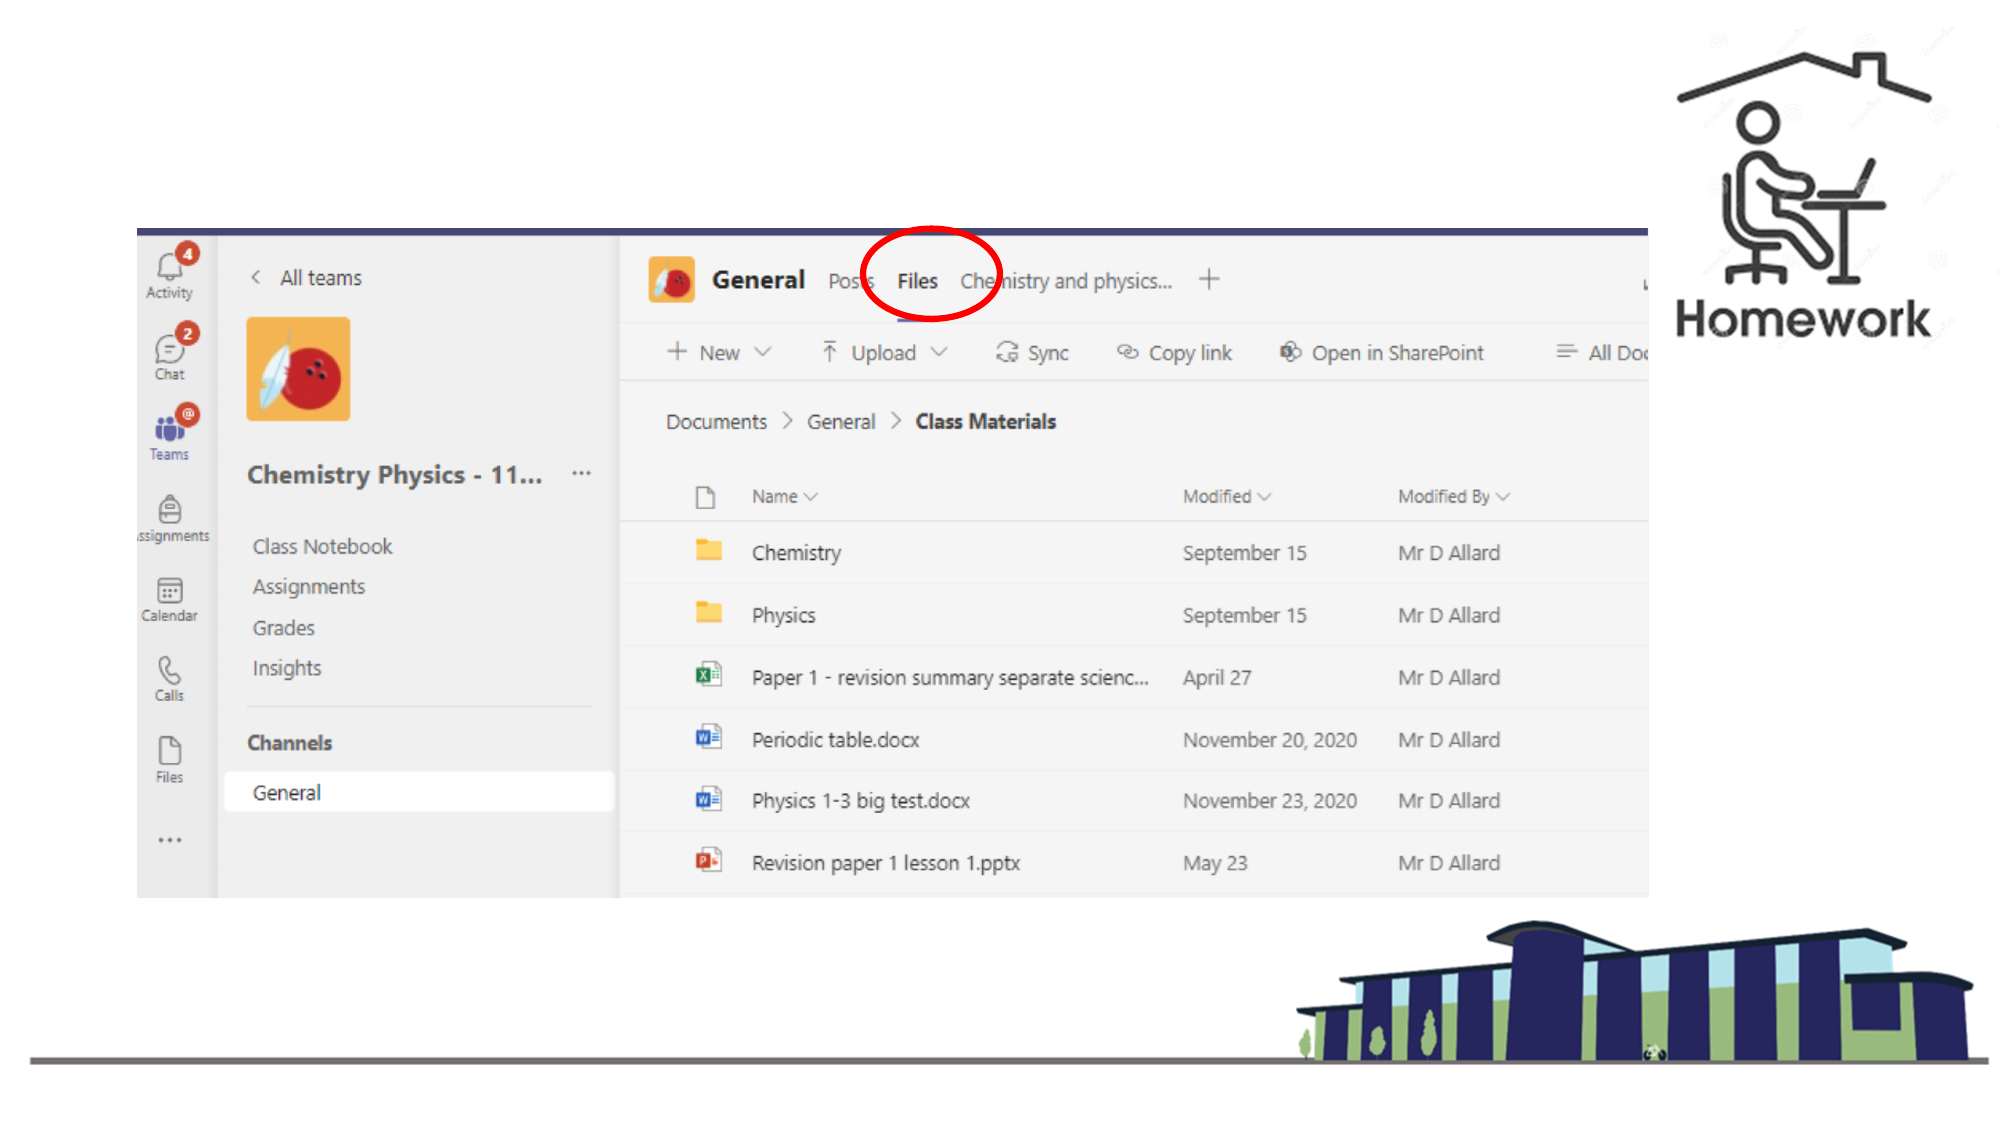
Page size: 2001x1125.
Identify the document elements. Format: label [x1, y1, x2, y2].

picture [0, 898, 2000, 1097]
picture [1667, 0, 2000, 362]
list [137, 228, 1649, 898]
